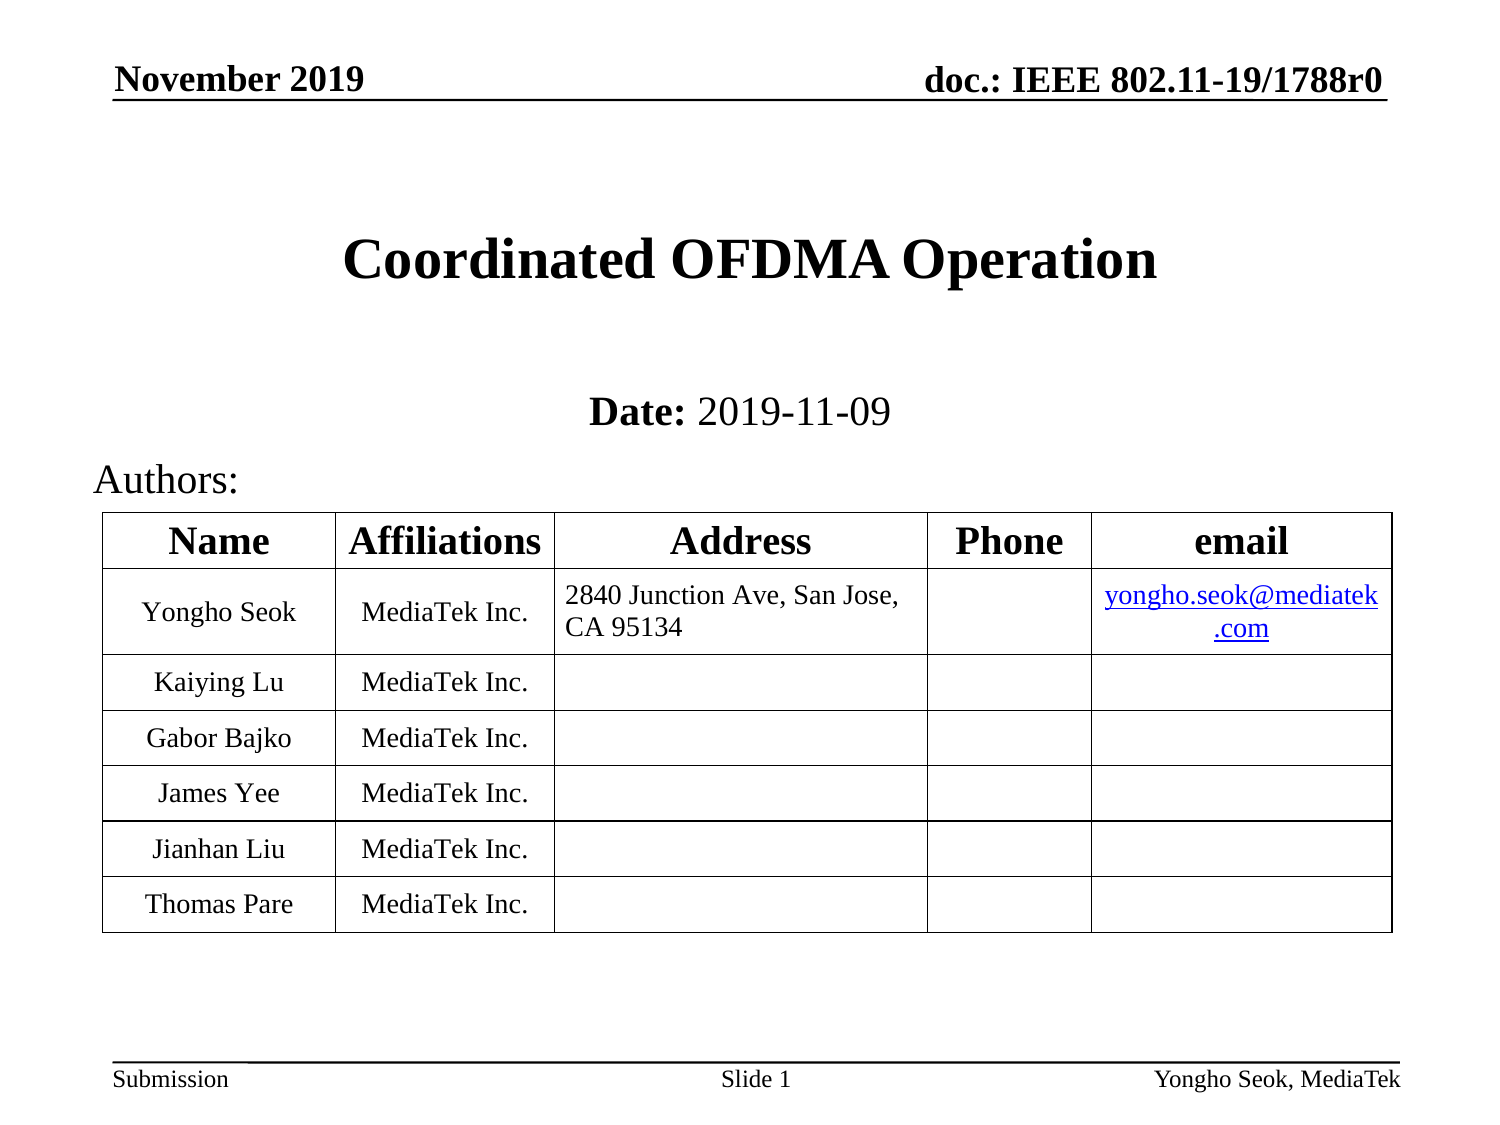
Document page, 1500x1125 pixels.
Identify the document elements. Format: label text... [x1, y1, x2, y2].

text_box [87, 512, 1409, 1035]
list Date: 2019-11-09 [102, 375, 1379, 442]
text_box Authors: [77, 444, 316, 507]
title Coordinated OFDMA Operation [77, 137, 1423, 374]
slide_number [114, 53, 423, 100]
footer Yongho Seok, MediaTek [878, 1061, 1402, 1093]
slide_number Slide 1 [712, 1061, 800, 1093]
